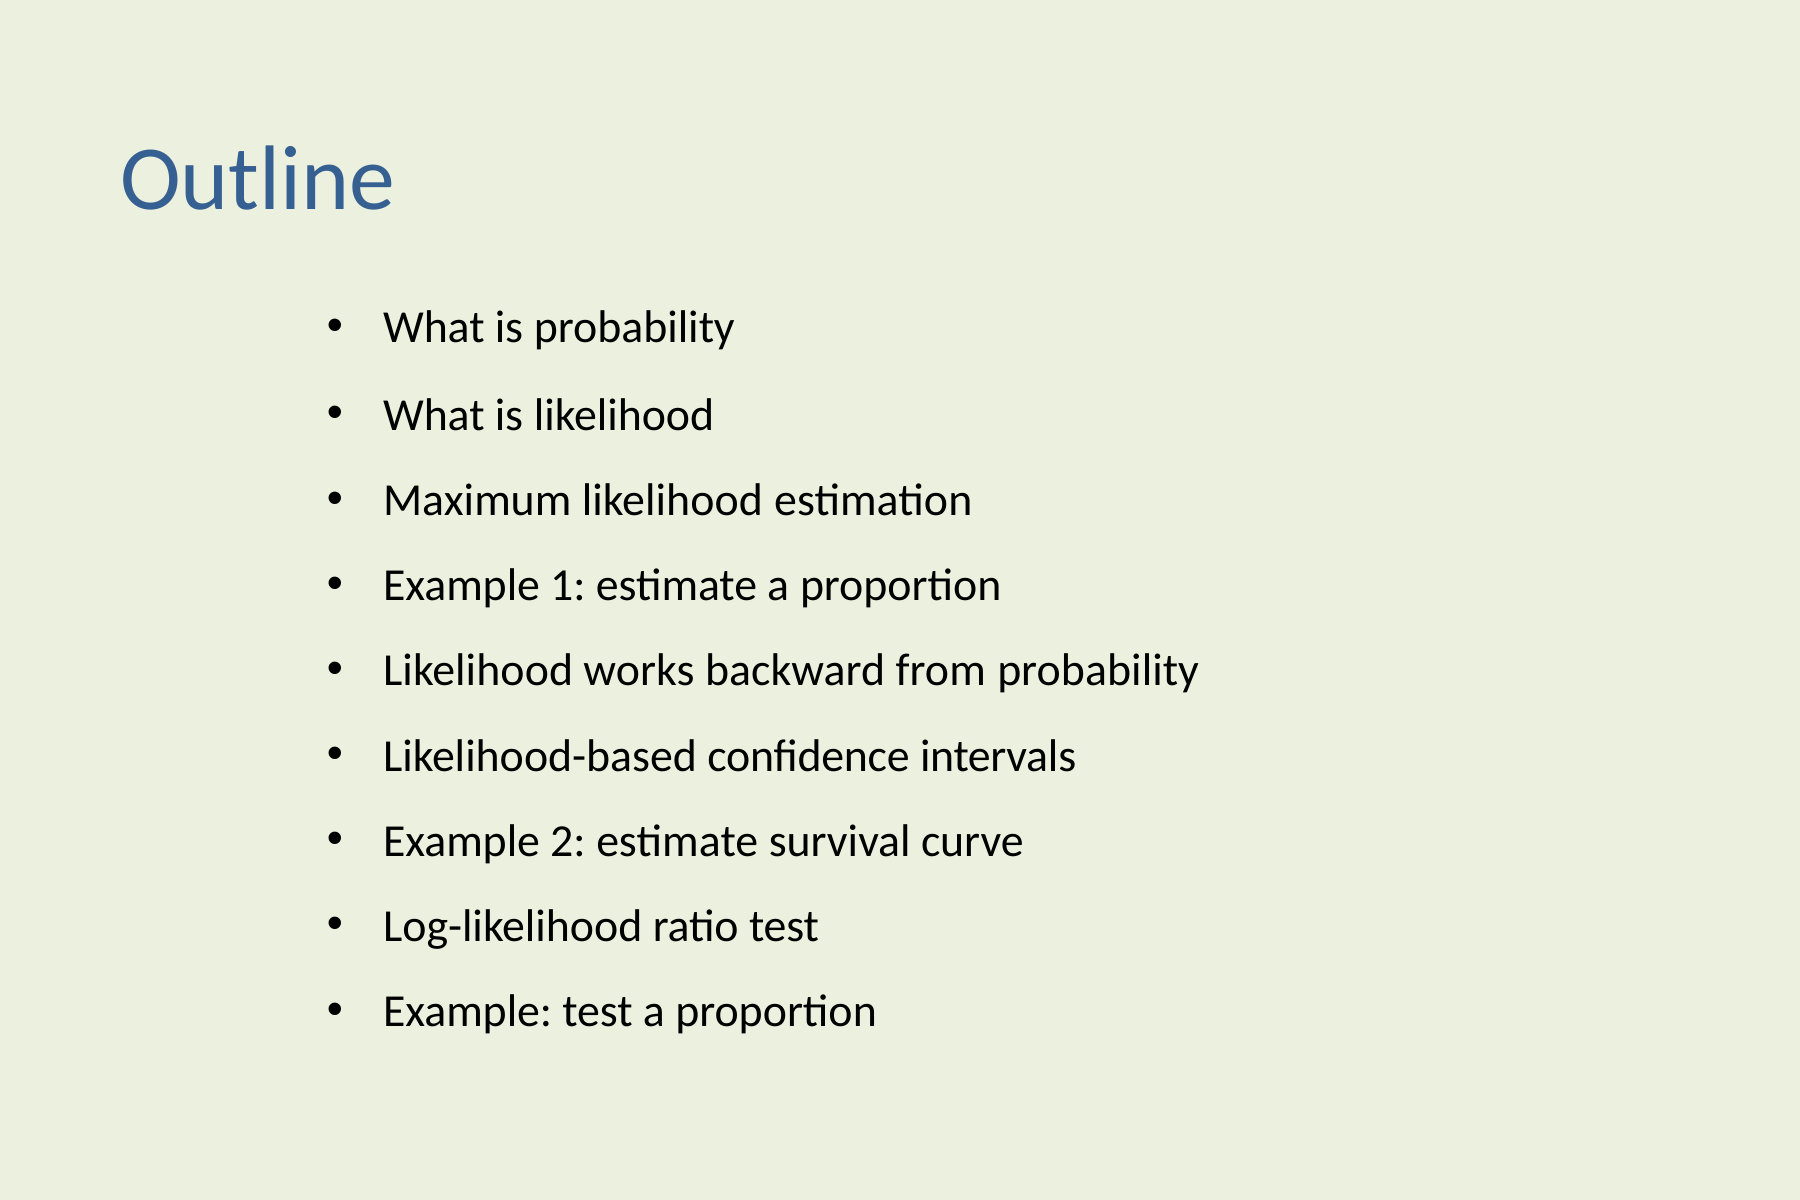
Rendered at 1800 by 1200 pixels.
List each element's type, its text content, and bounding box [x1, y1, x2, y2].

text_box What is probability What is likelihood Maximum likelihood estimation Example 1: estimate a proportion Likelihood works backward from probability Likelihood-based confidence intervals Example 2: estimate survival curve Log-likelihood ratio test Example: test a proportion [324, 262, 1425, 1036]
title Outline [117, 115, 480, 318]
